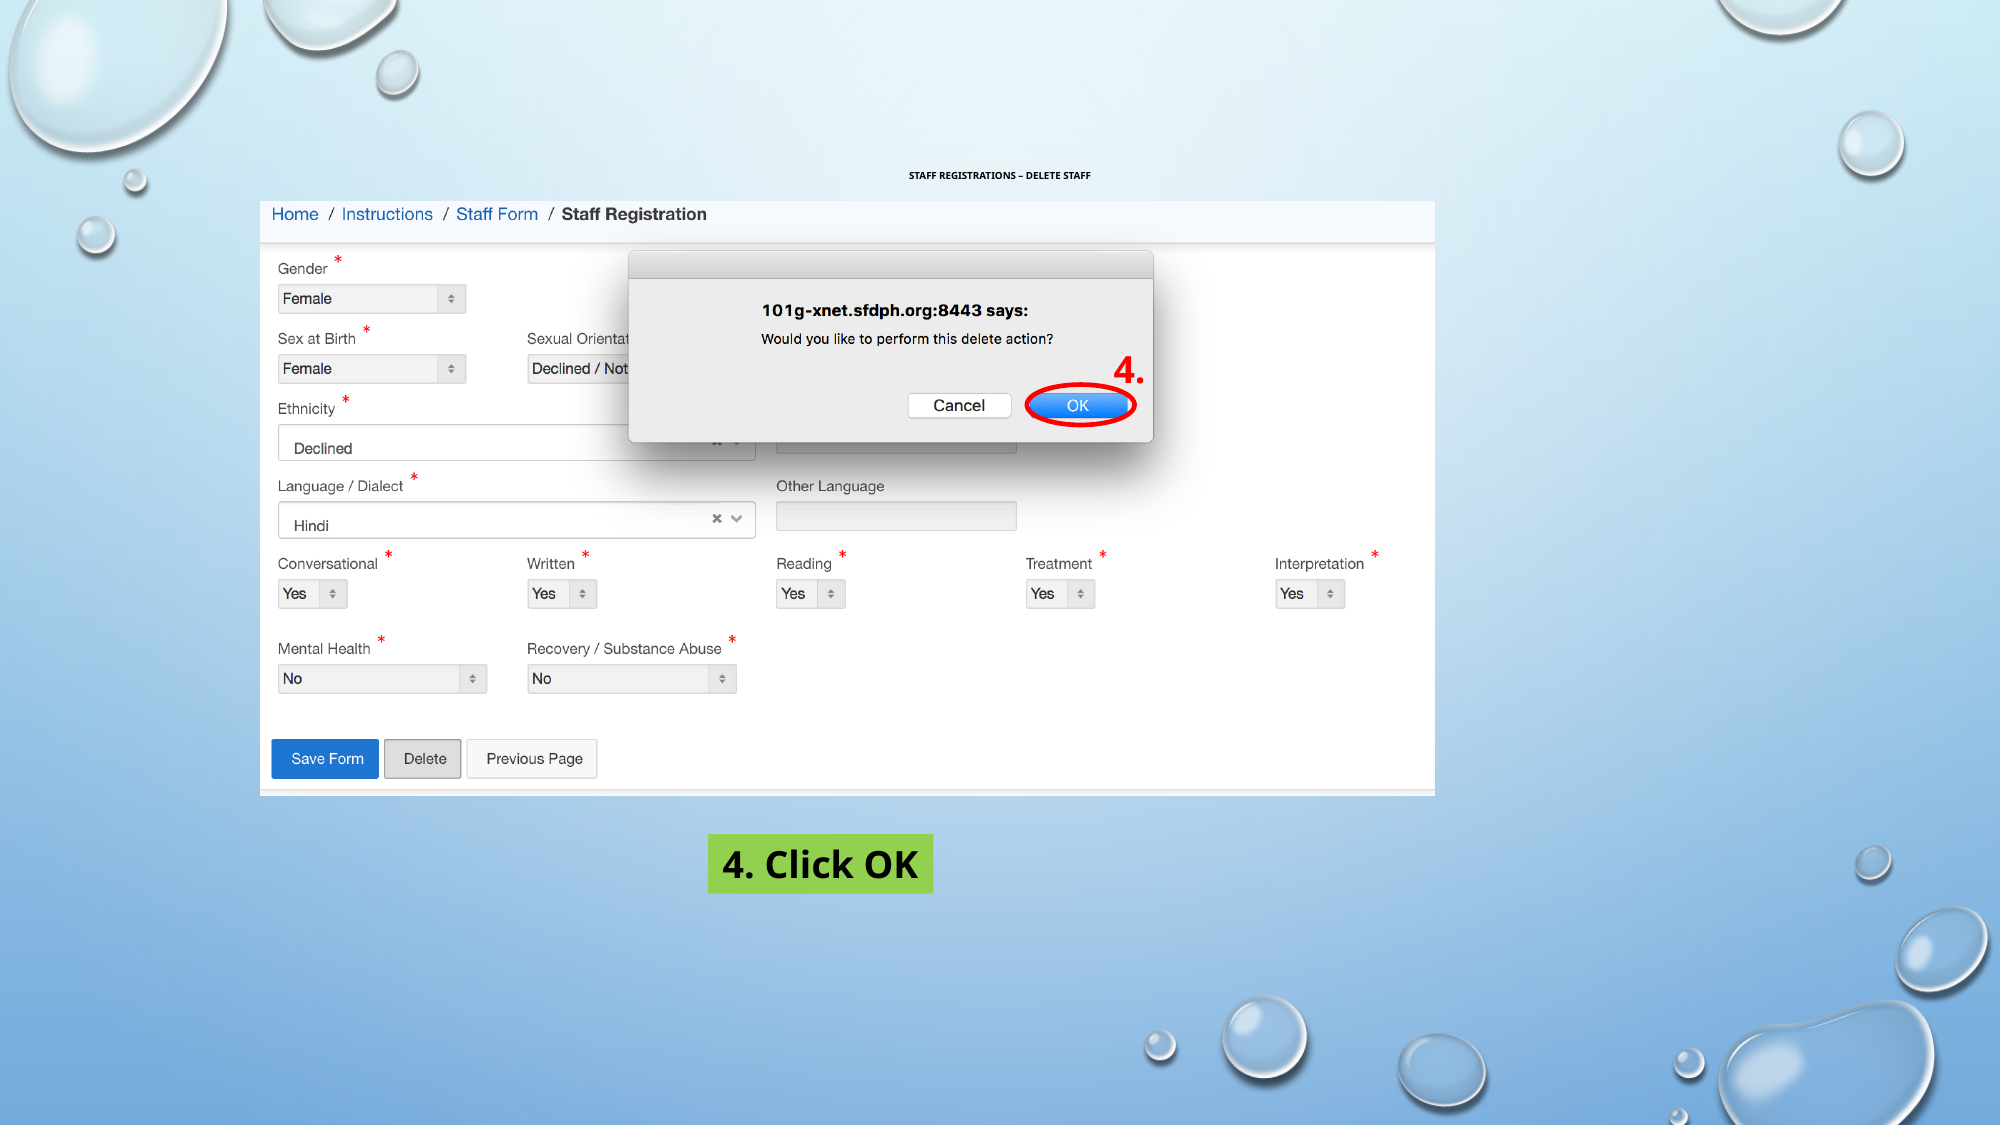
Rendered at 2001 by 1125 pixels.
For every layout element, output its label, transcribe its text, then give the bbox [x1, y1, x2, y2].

picture [0, 0, 2000, 1125]
title Staff Registrations – delete Staff [149, 163, 1851, 202]
text_box 4. Click OK [708, 834, 934, 894]
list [260, 201, 1435, 796]
